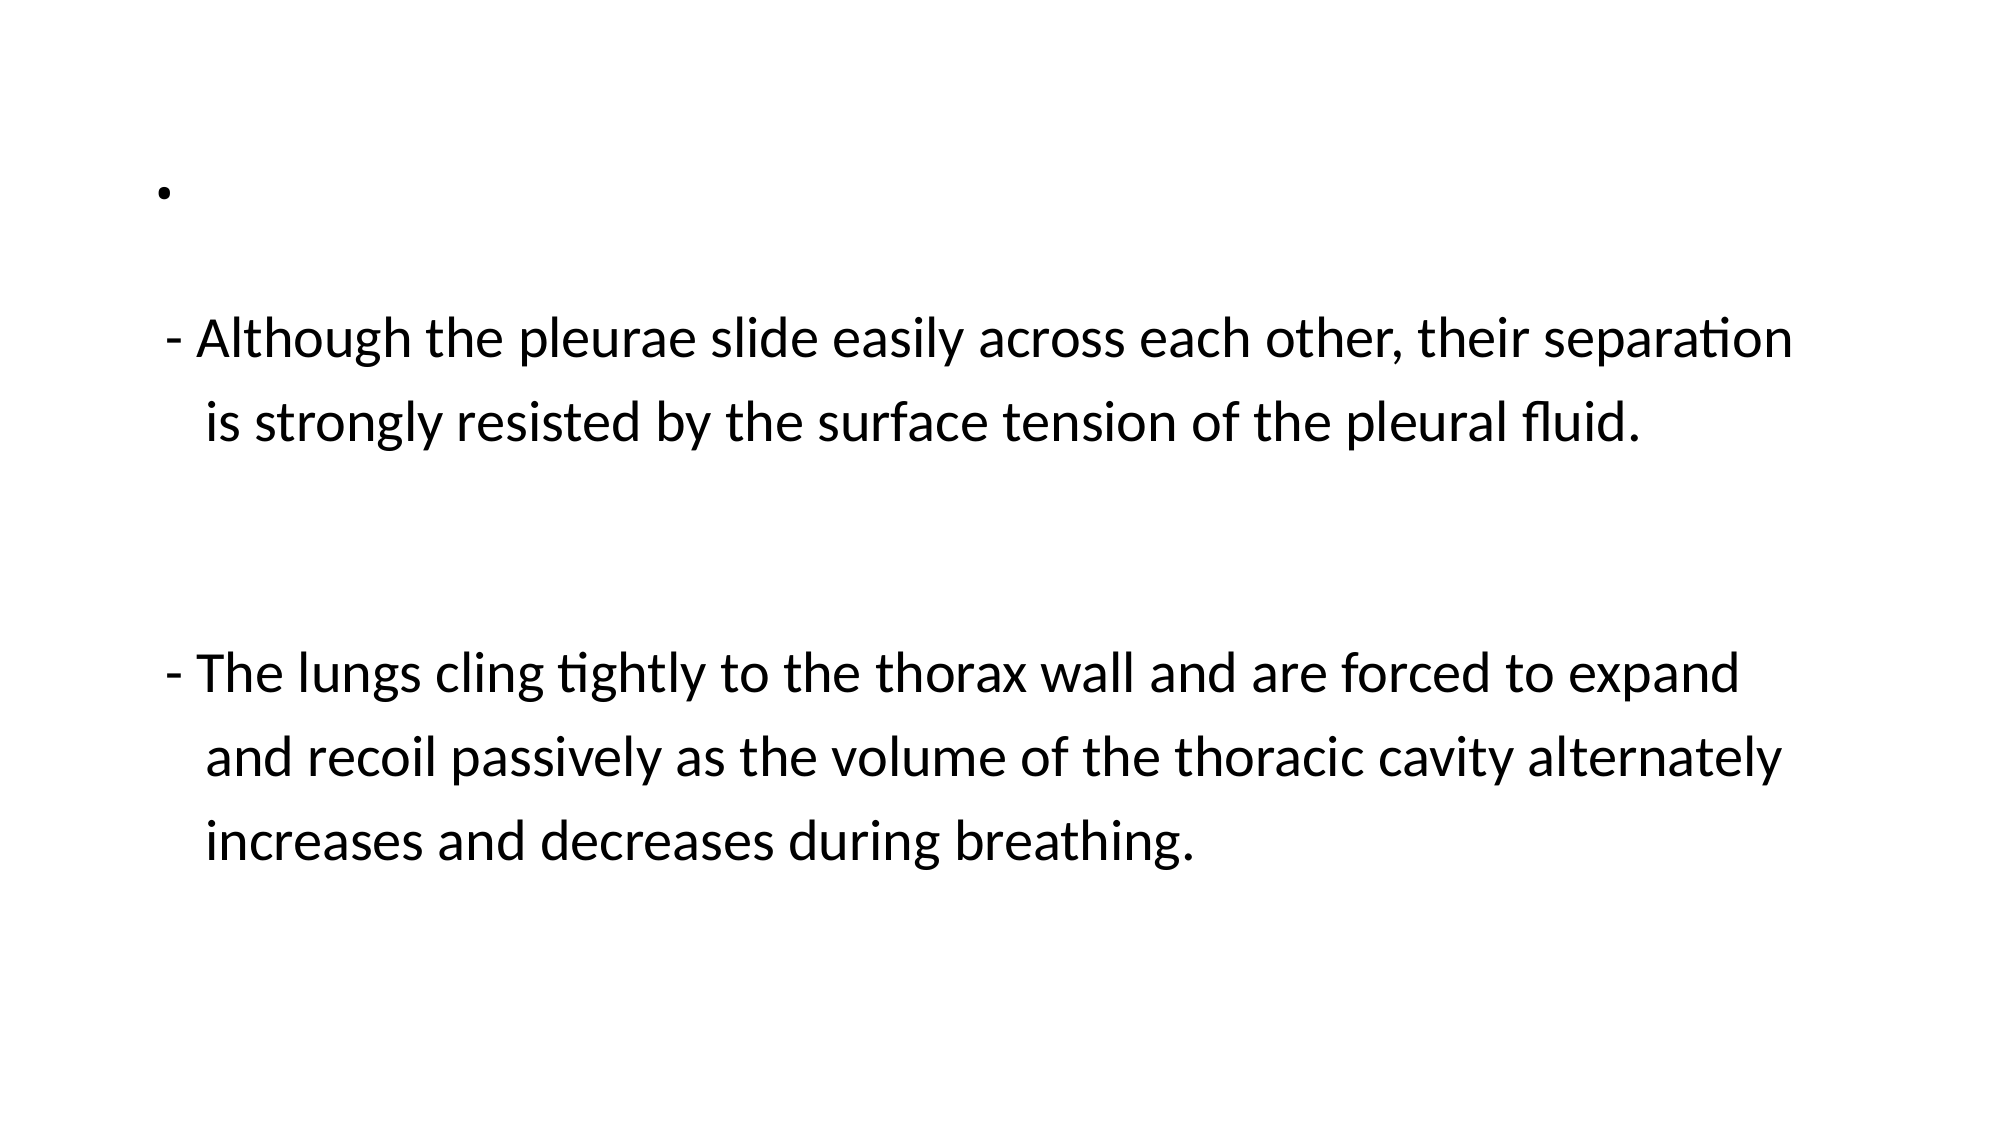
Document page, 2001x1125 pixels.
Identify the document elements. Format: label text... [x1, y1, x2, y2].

title . [137, 59, 1863, 278]
list - Although the pleurae slide easily across each other, their separation is strongly resisted by the surface tension of the pleural fluid. - The lungs cling tightly to the thorax wall and are forced to expand and recoil passively as the volume of the thoracic cavity alternately increases and decreases during breathing. [137, 299, 1863, 1014]
